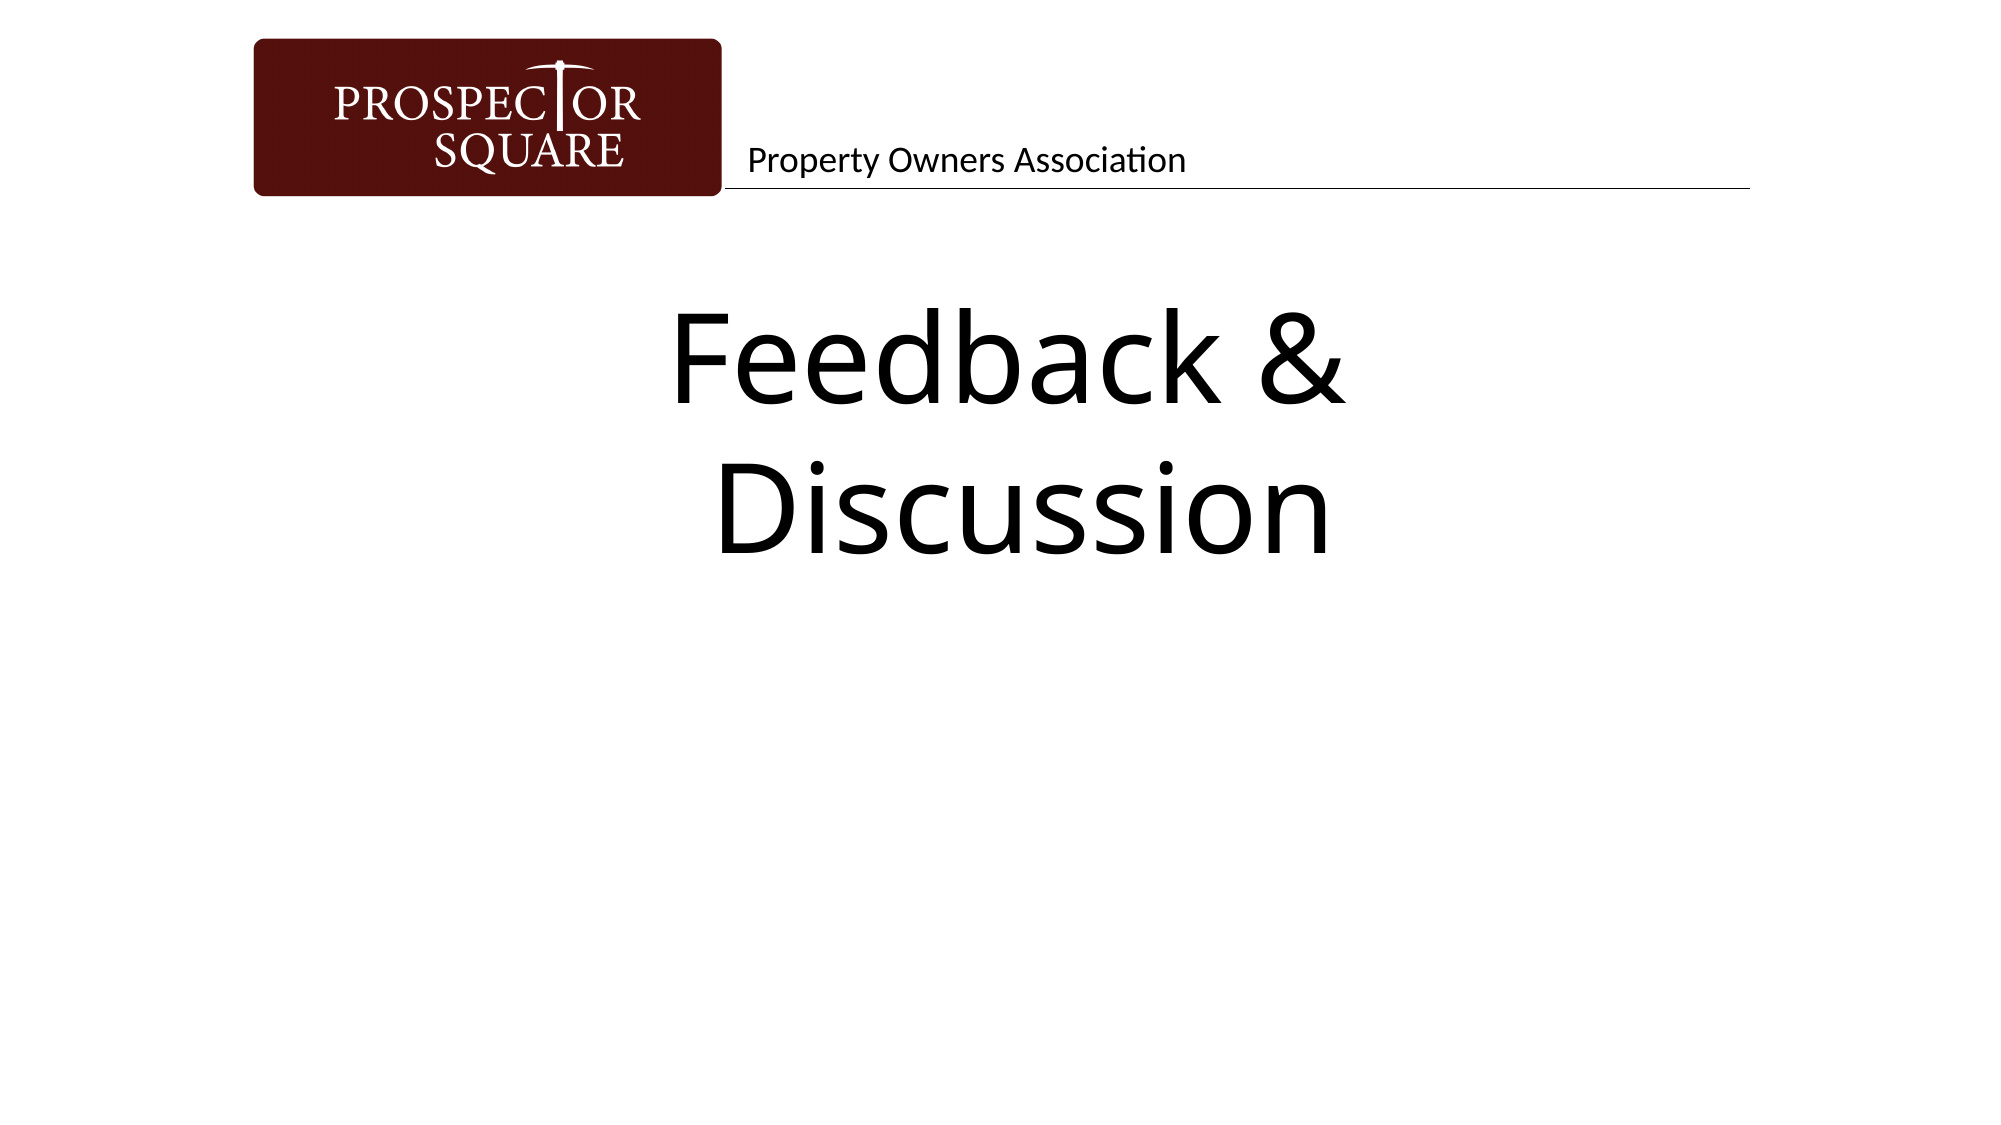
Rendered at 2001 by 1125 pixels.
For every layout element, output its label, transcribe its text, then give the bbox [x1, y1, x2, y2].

text_box Property Owners Association [732, 127, 1208, 188]
title [262, 250, 1430, 892]
picture [249, 33, 726, 202]
text_box Feedback & Discussion [296, 270, 1750, 586]
